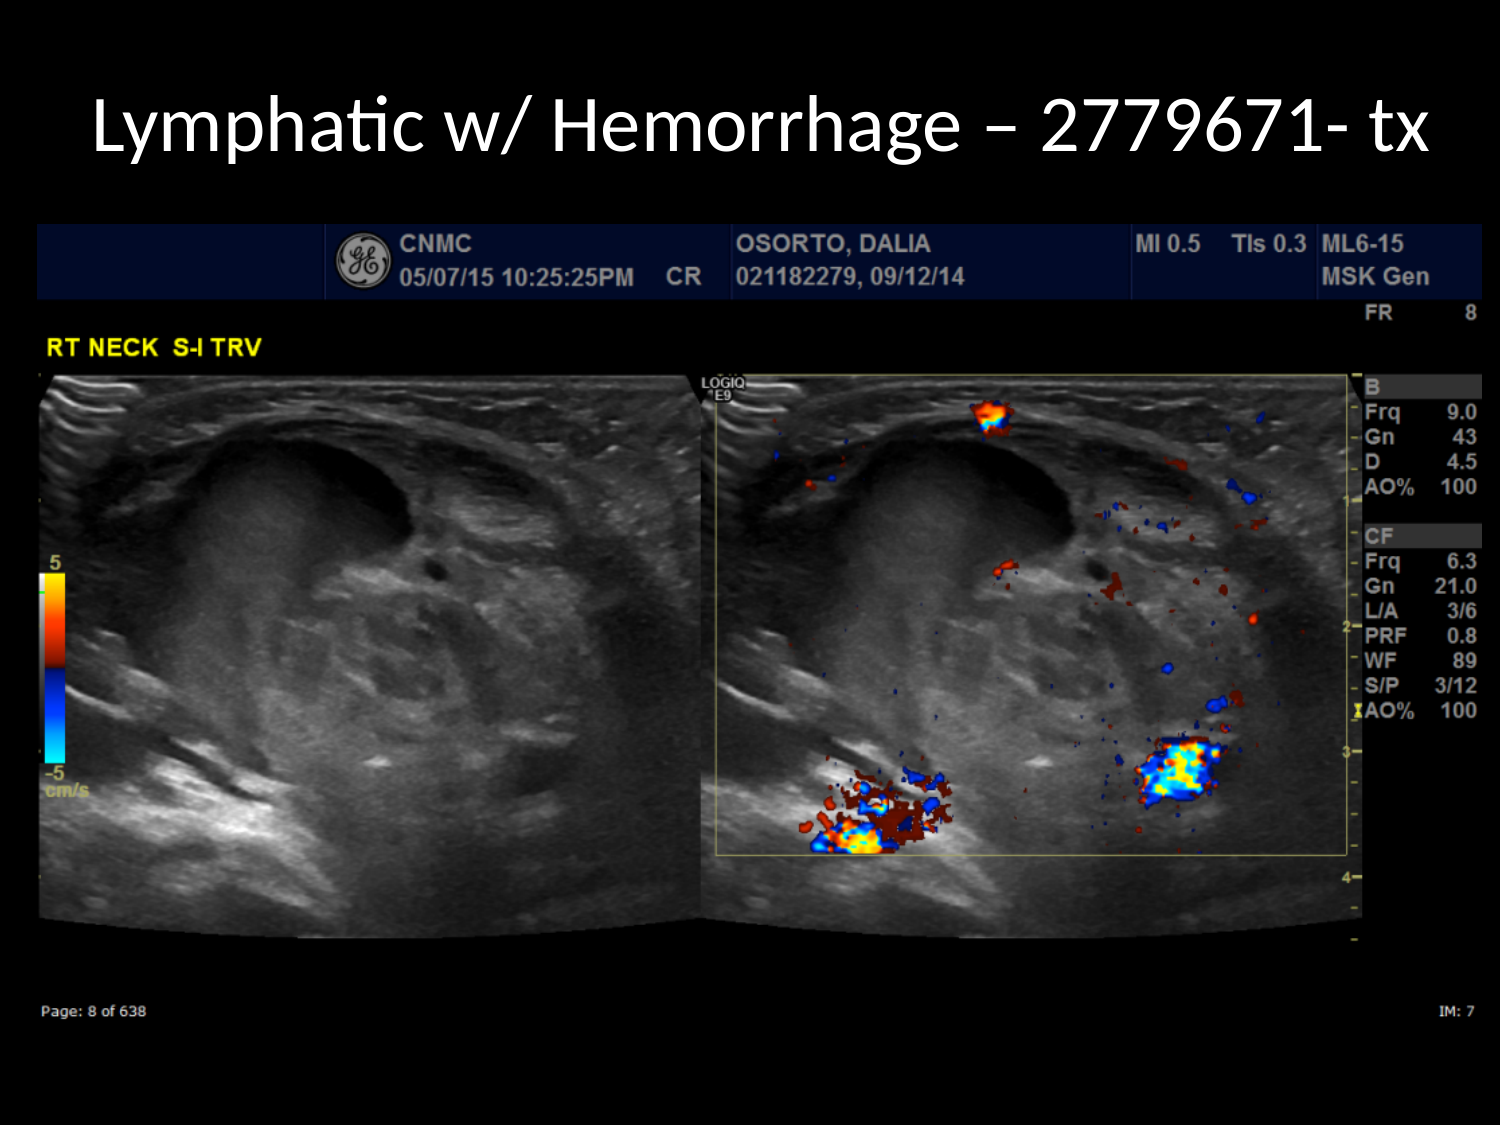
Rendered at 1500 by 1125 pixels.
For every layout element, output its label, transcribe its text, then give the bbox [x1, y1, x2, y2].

text_box Lymphatic w/ Hemorrhage – 2779671- tx [49, 24, 1475, 213]
picture [37, 224, 1483, 1038]
